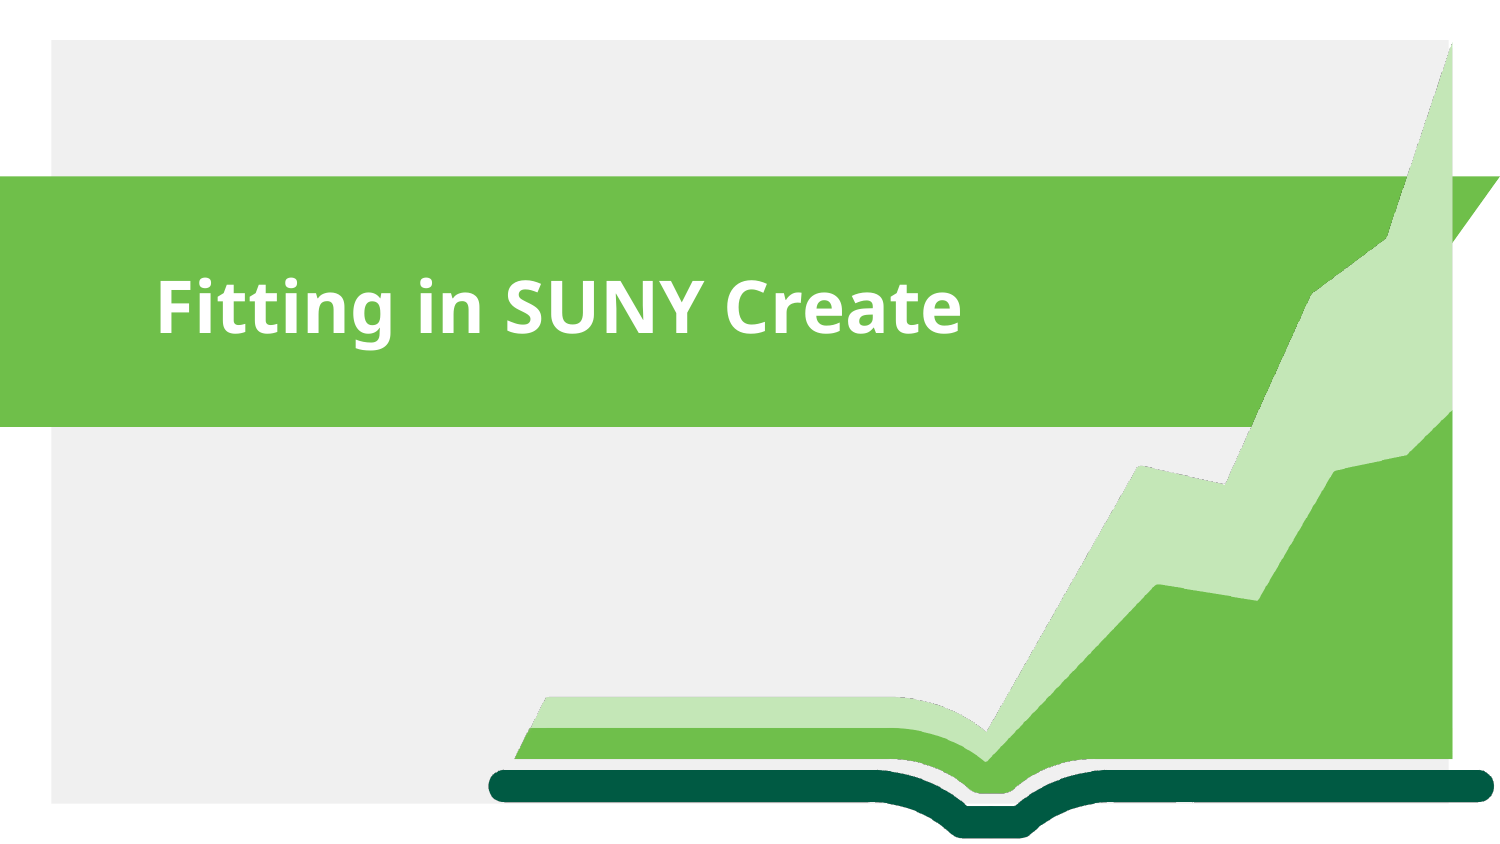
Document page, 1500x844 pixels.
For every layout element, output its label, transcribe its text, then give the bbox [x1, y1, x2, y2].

picture [439, 7, 1500, 844]
title Fitting in SUNY Create [139, 236, 1270, 372]
